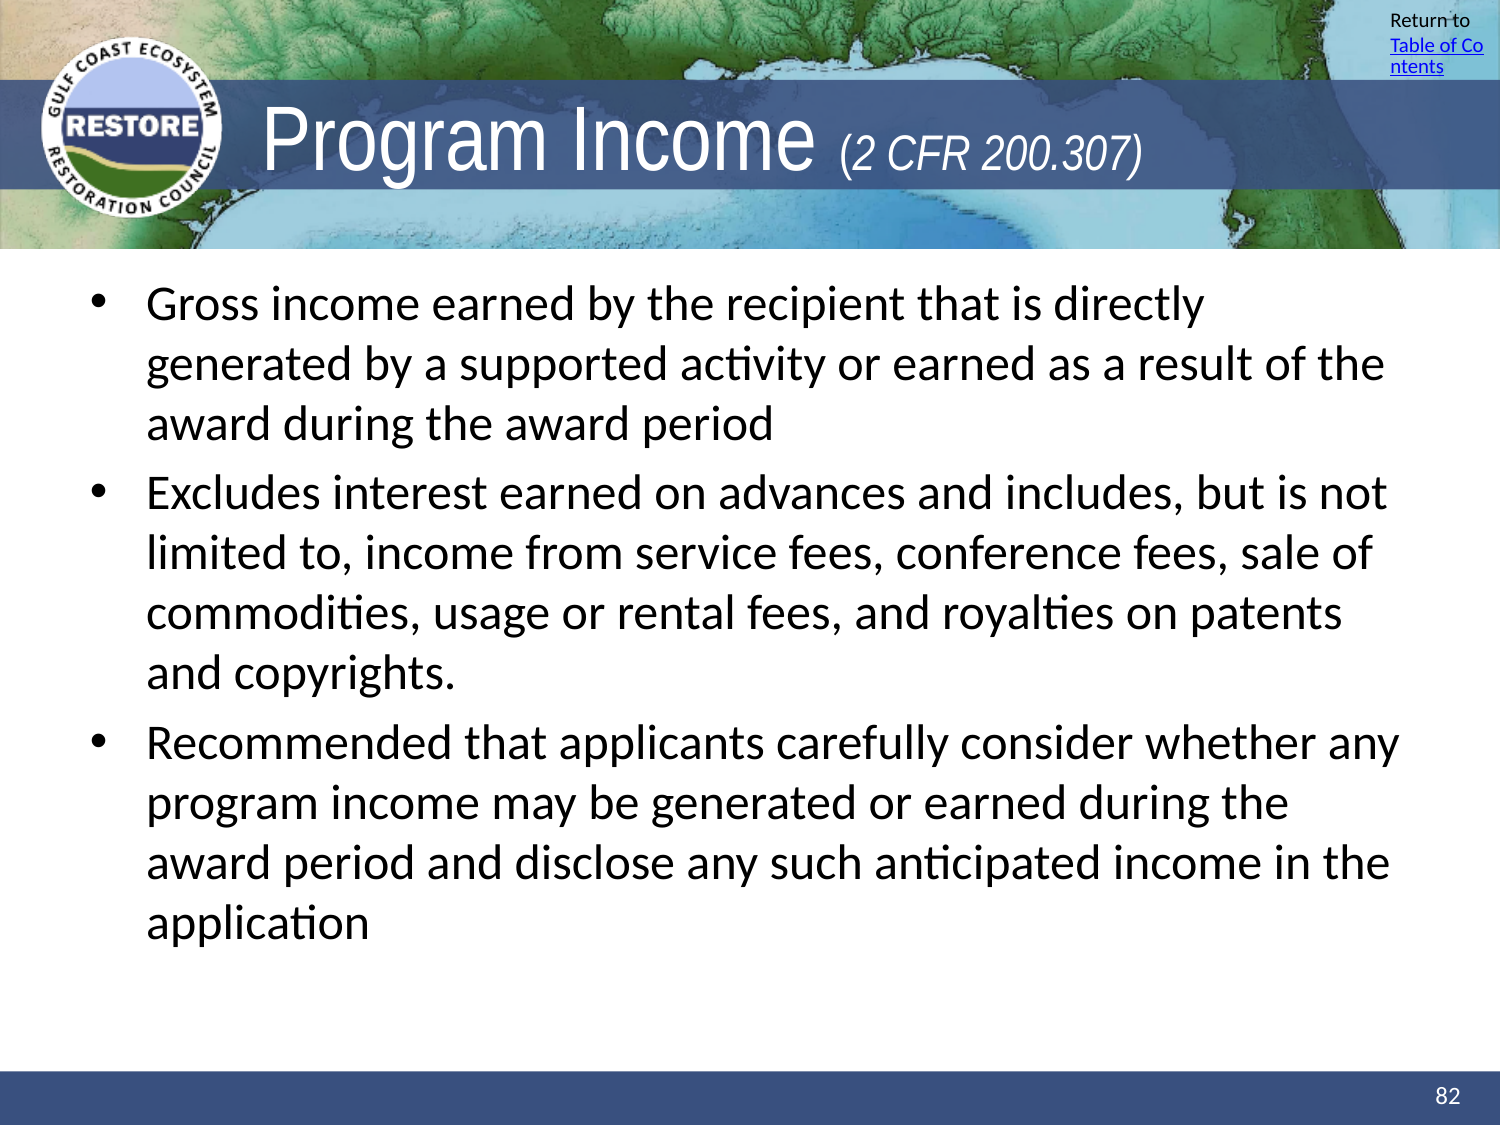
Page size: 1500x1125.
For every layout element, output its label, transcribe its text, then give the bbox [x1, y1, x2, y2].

picture [0, 0, 1500, 249]
slide_number 82 [1126, 1065, 1476, 1125]
title Program Income (2 CFR 200.307) [246, 40, 1397, 228]
list Gross income earned by the recipient that is directly generated by a supported activity or earned as a result of the award during the award period Excludes interest earned on advances and includes, but is not limited to, income from service fees, conference fees, sale of commodities, usage or rental fees, and royalties on patents and copyrights. Recommended that applicants carefully consider whether any program income may be generated or earned during the award period and disclose any such anticipated income in the application [75, 262, 1425, 1005]
